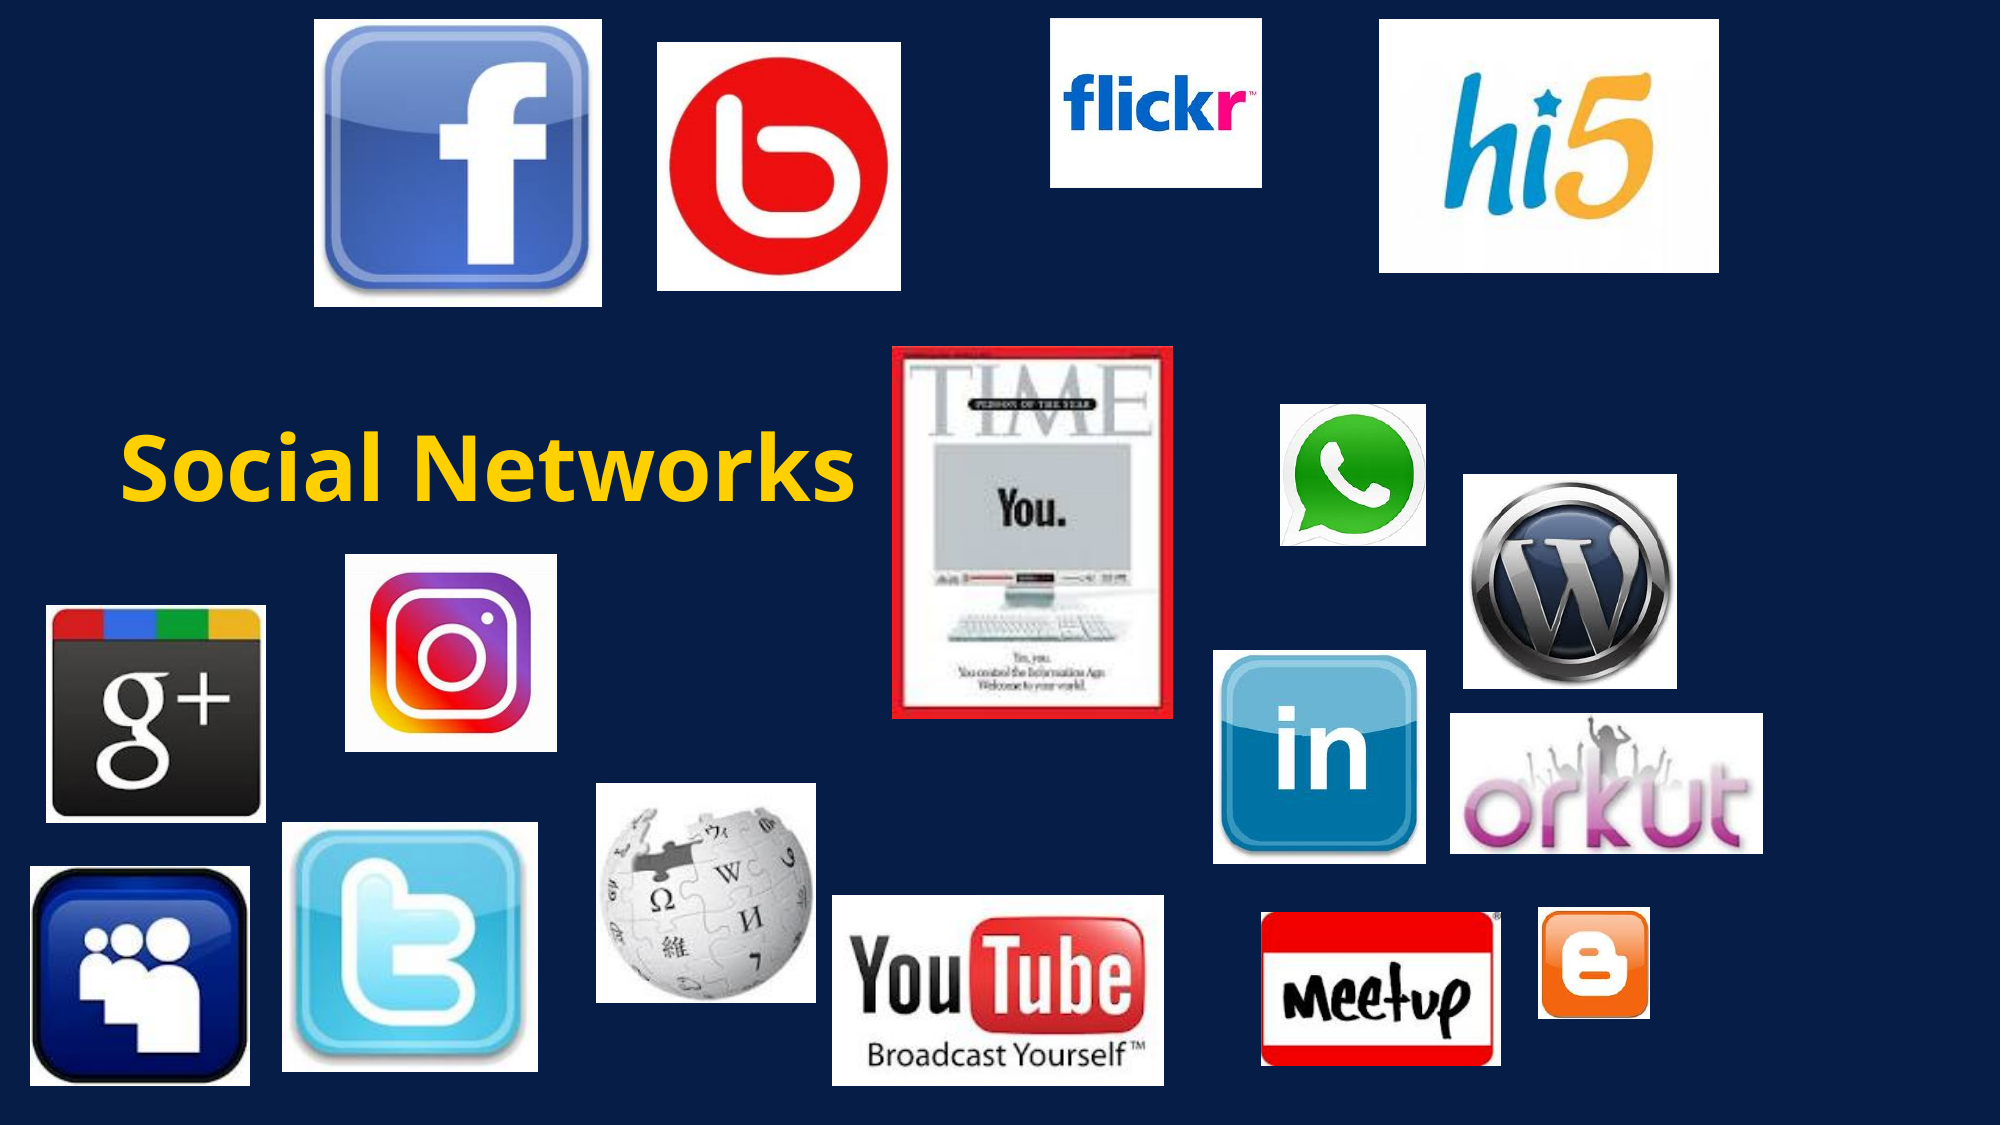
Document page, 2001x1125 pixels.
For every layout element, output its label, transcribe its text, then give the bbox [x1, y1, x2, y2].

picture [1261, 912, 1501, 1066]
picture [892, 346, 1173, 719]
picture [46, 605, 266, 823]
picture [345, 554, 557, 752]
picture [657, 42, 901, 291]
picture [1538, 907, 1650, 1020]
picture [1279, 404, 1426, 546]
picture [596, 783, 816, 1003]
picture [314, 19, 602, 307]
picture [832, 895, 1164, 1086]
picture [1379, 19, 1719, 273]
picture [30, 866, 250, 1086]
title Social Networks [104, 378, 892, 566]
picture [1463, 474, 1677, 689]
picture [282, 822, 538, 1072]
picture [1213, 650, 1426, 864]
picture [1049, 18, 1262, 189]
picture [1450, 713, 1763, 854]
